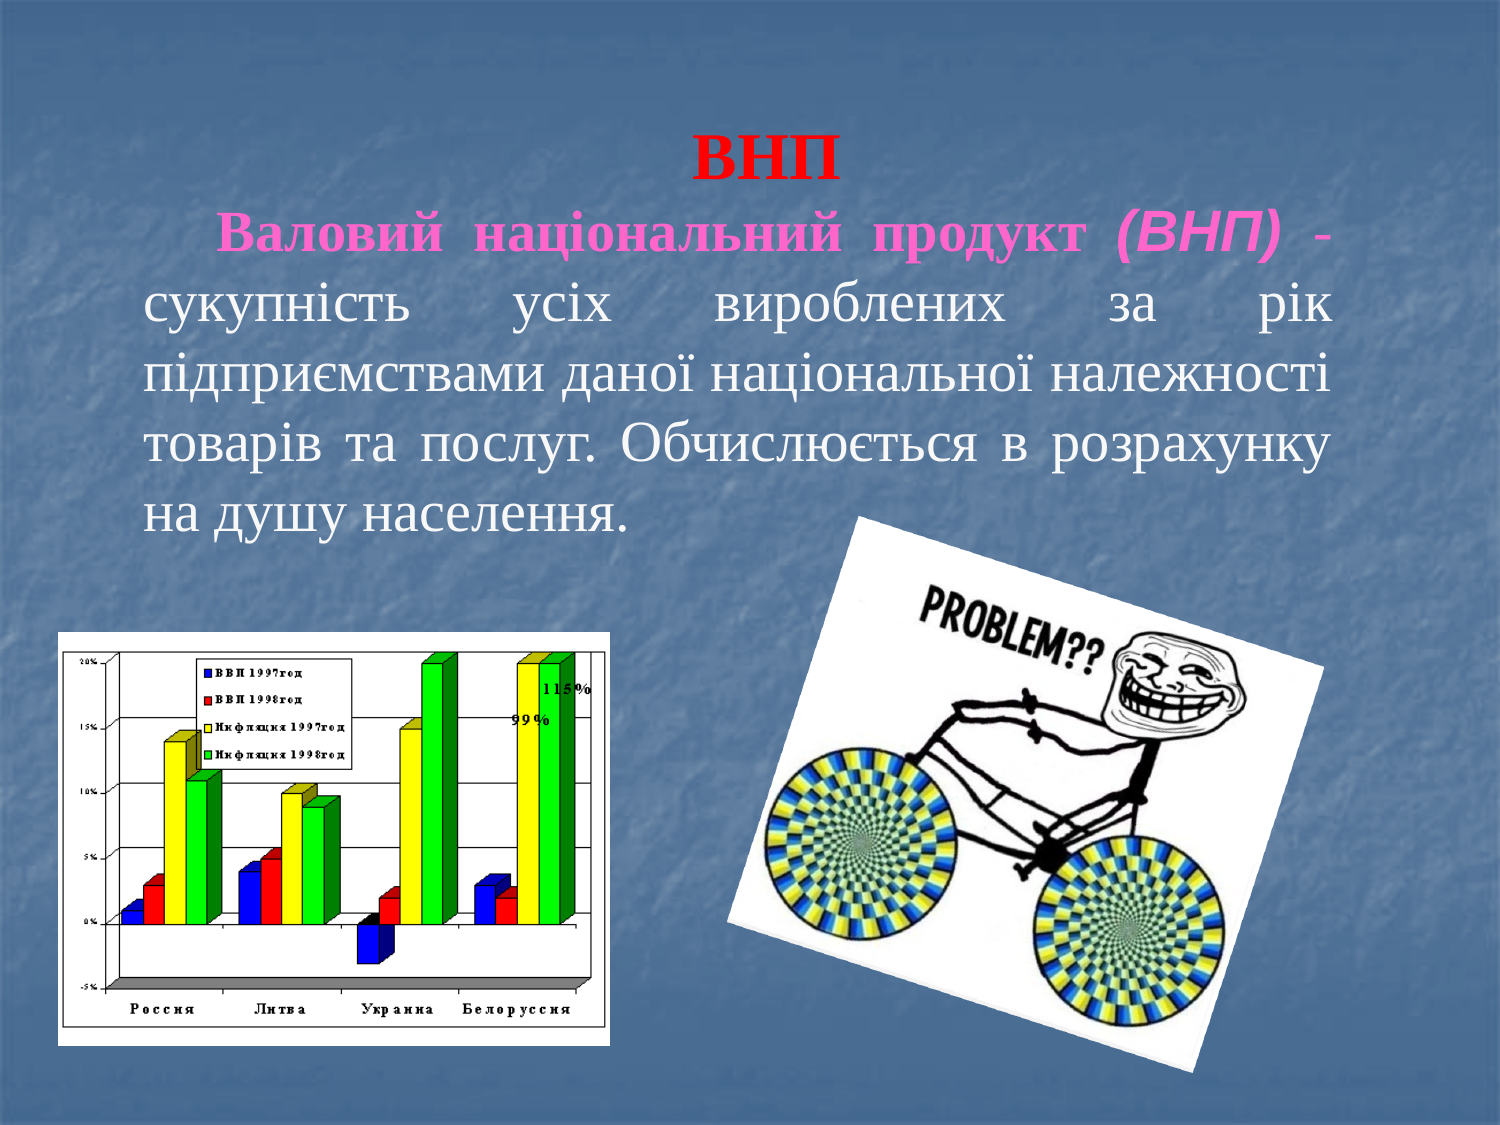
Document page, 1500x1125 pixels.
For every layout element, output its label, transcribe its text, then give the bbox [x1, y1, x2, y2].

picture [58, 632, 610, 1047]
picture [728, 517, 1324, 1072]
text_box ВНП Валовий національний продукт (ВНП) - сукупність усіх вироблених за рік підприємствами даної національної належності товарів та послуг. Обчислюється в розрахунку на душу населення. [128, 105, 1348, 691]
